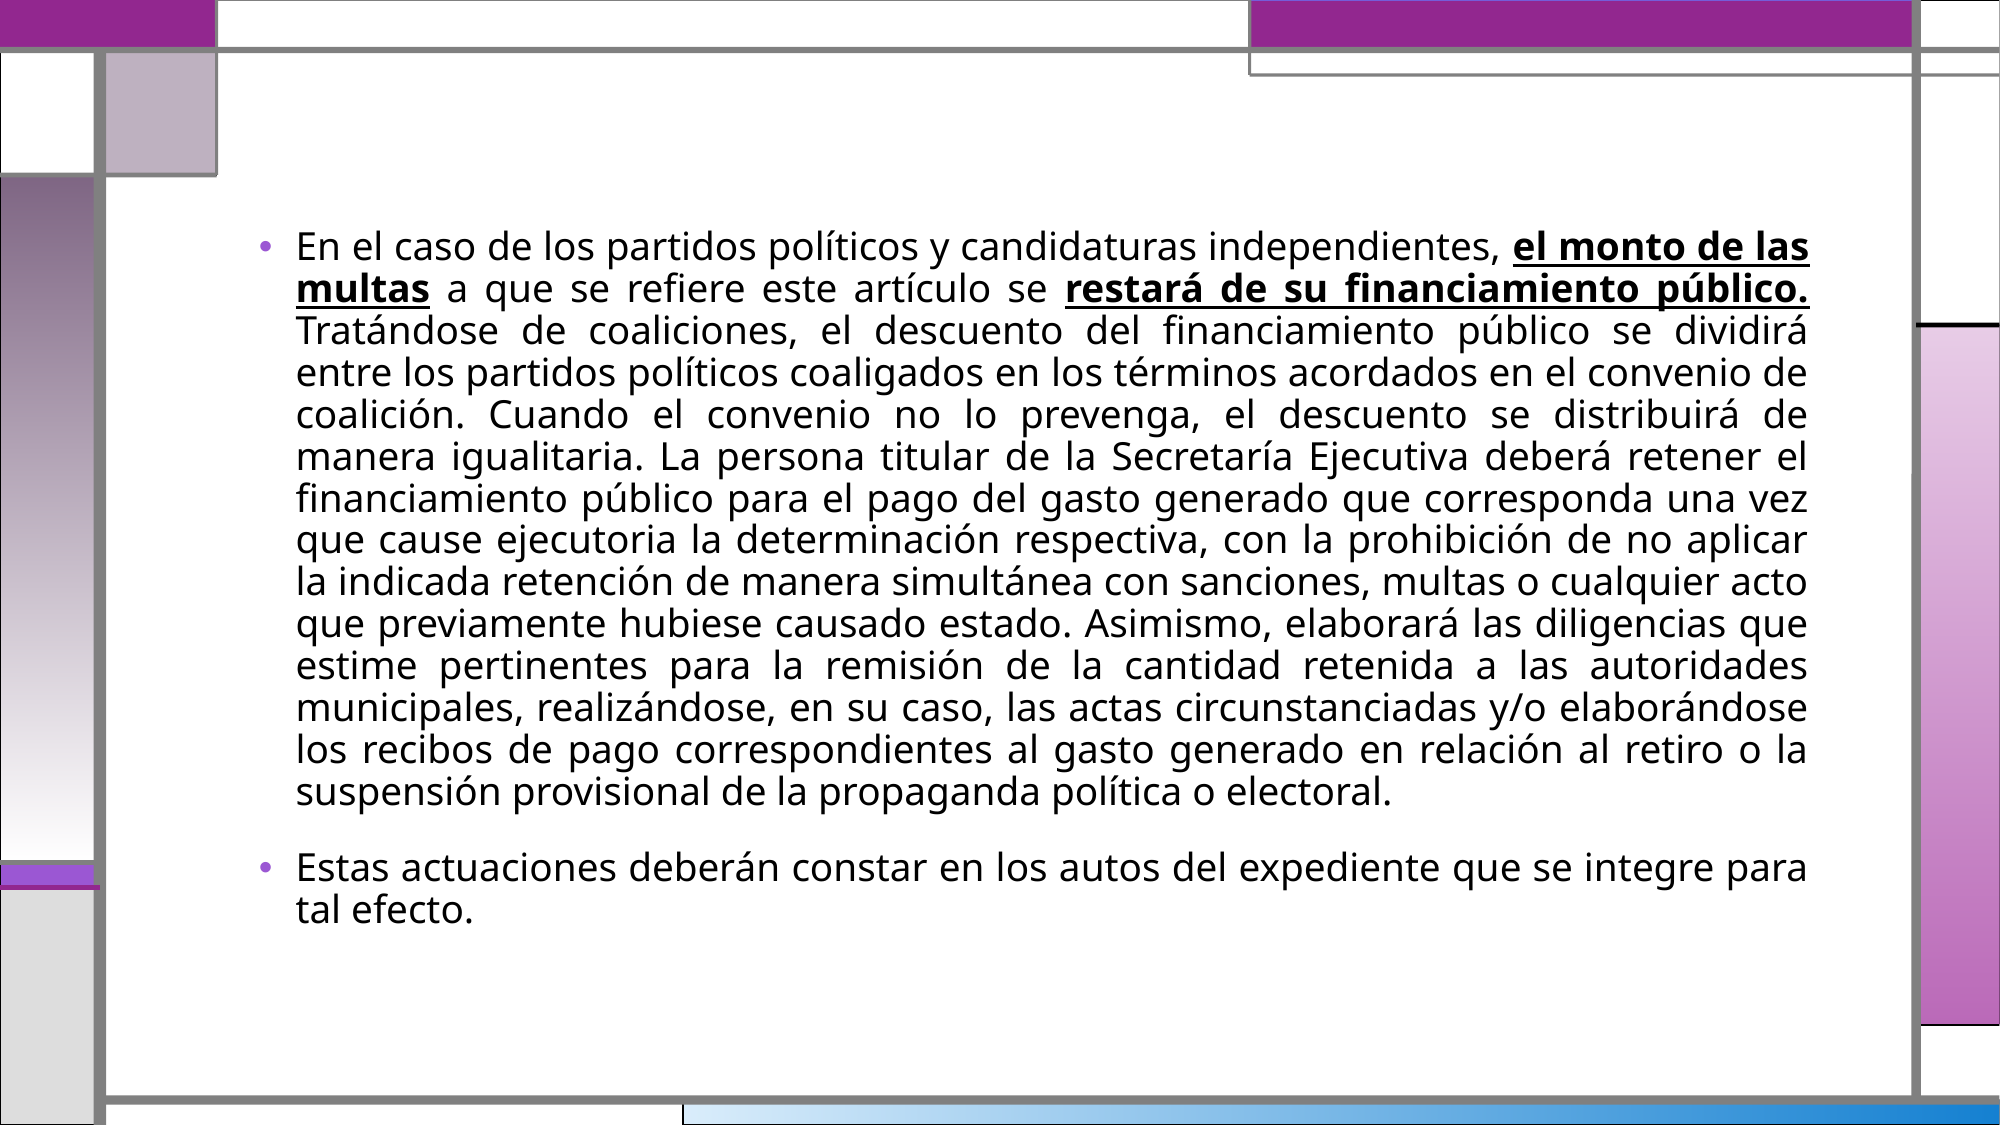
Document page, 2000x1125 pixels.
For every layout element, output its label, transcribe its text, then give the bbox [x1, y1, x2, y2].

list En el caso de los partidos políticos y candidaturas independientes, el monto de las multas a que se refiere este artículo se restará de su financiamiento público. Tratándose de coaliciones, el descuento del financiamiento público se dividirá entre los partidos políticos coaligados en los términos acordados en el convenio de coalición. Cuando el convenio no lo prevenga, el descuento se distribuirá de manera igualitaria. La persona titular de la Secretaría Ejecutiva deberá retener el financiamiento público para el pago del gasto generado que corresponda una vez que cause ejecutoria la determinación respectiva, con la prohibición de no aplicar la indicada retención de manera simultánea con sanciones, multas o cualquier acto que previamente hubiese causado estado. Asimismo, elaborará las diligencias que estime pertinentes para la remisión de la cantidad retenida a las autoridades municipales, realizándose, en su caso, las actas circunstanciadas y/o elaborándose los recibos de pago correspondientes al gasto generado en relación al retiro o la suspensión provisional de la propaganda política o electoral. Estas actuaciones deberán constar en los autos del expediente que se integre para tal efecto. [243, 219, 1825, 988]
